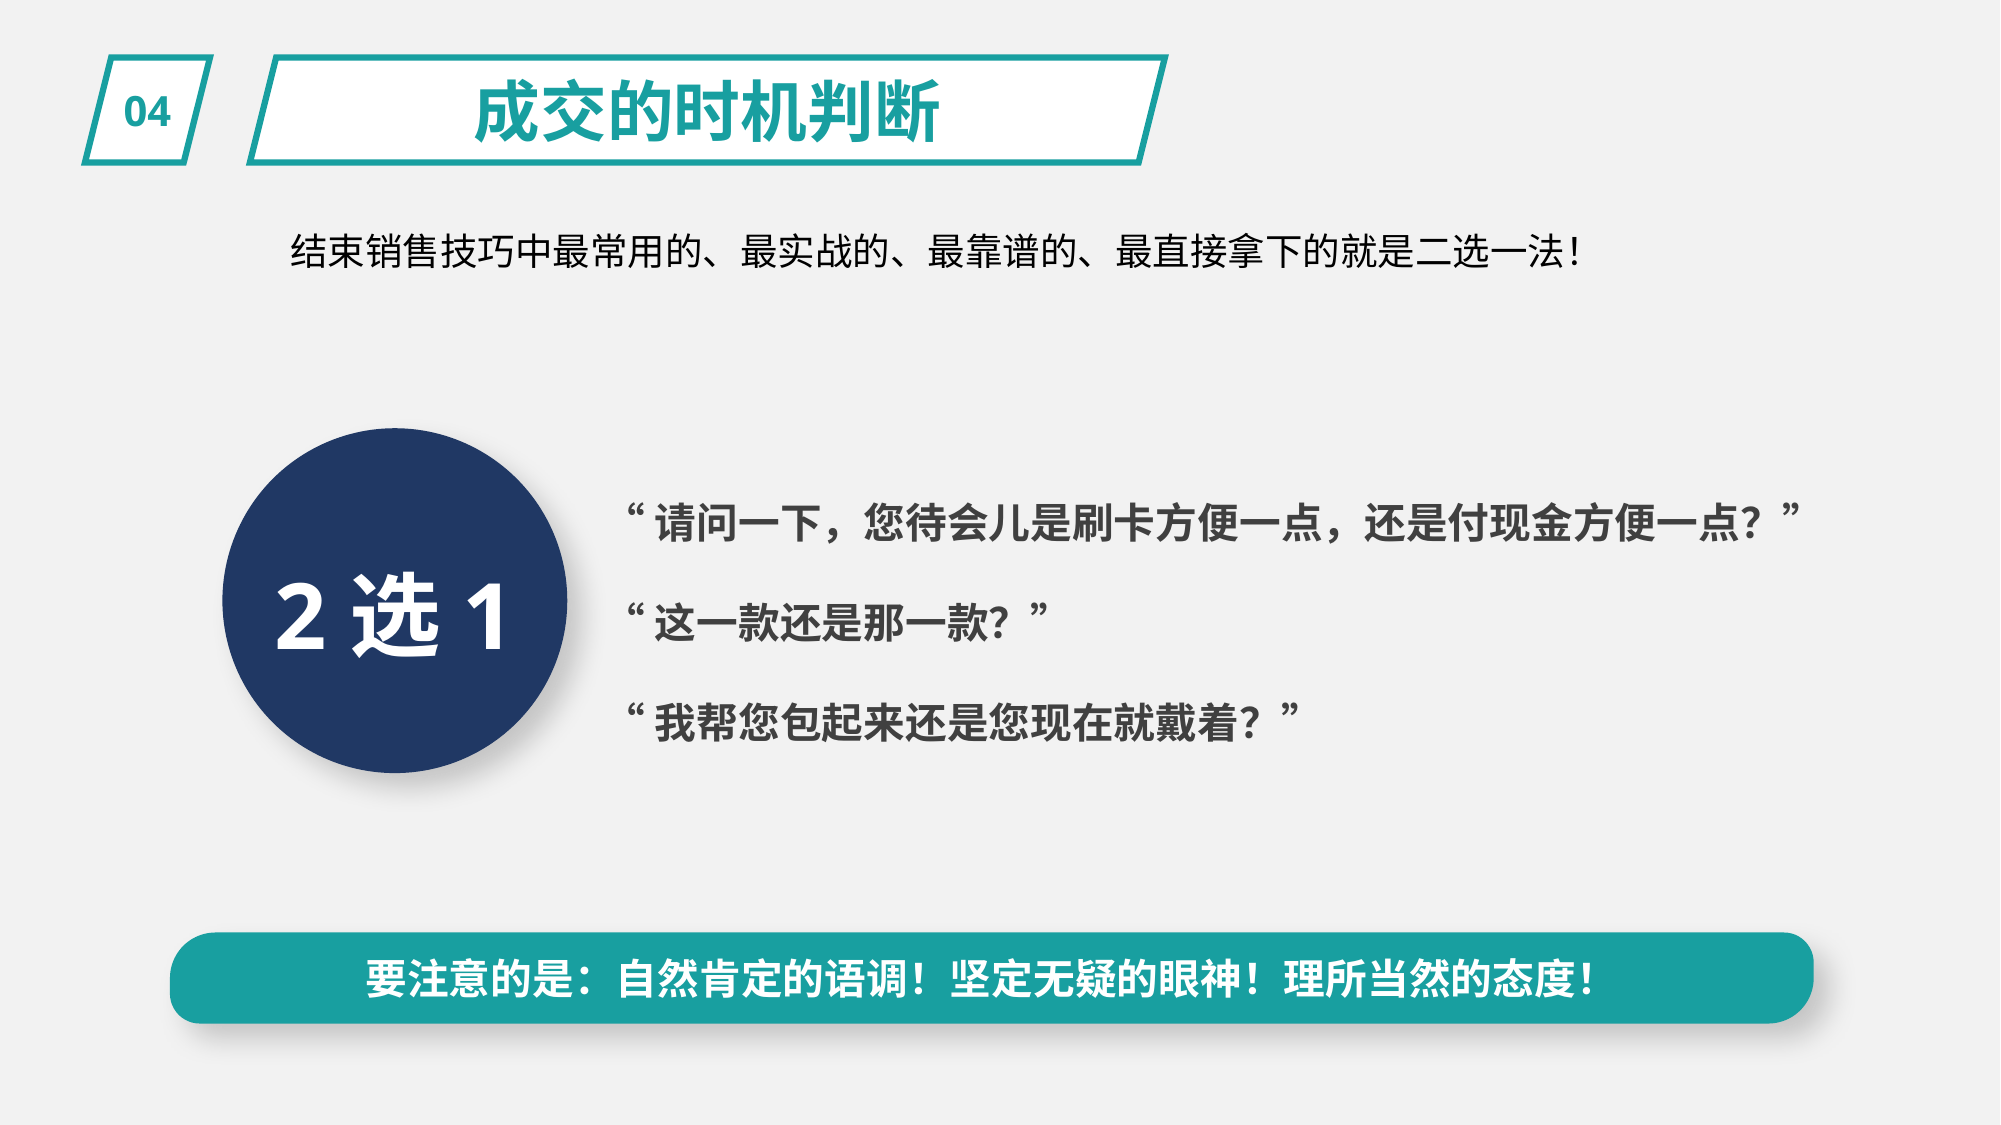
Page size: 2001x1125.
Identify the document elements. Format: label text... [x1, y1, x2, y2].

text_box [222, 428, 568, 774]
text_box 结束销售技巧中最常用的、最实战的、最靠谱的、最直接拿下的就是二选一法！ [189, 220, 1703, 281]
text_box “请问一下，您待会儿是刷卡方便一点，还是付现金方便一点？” “这一款还是那一款？” “我帮您包起来还是您现在就戴着？” [588, 439, 1856, 754]
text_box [169, 932, 1814, 1024]
text_box 成交的时机判断 [248, 56, 1167, 164]
text_box 04 [83, 56, 212, 164]
